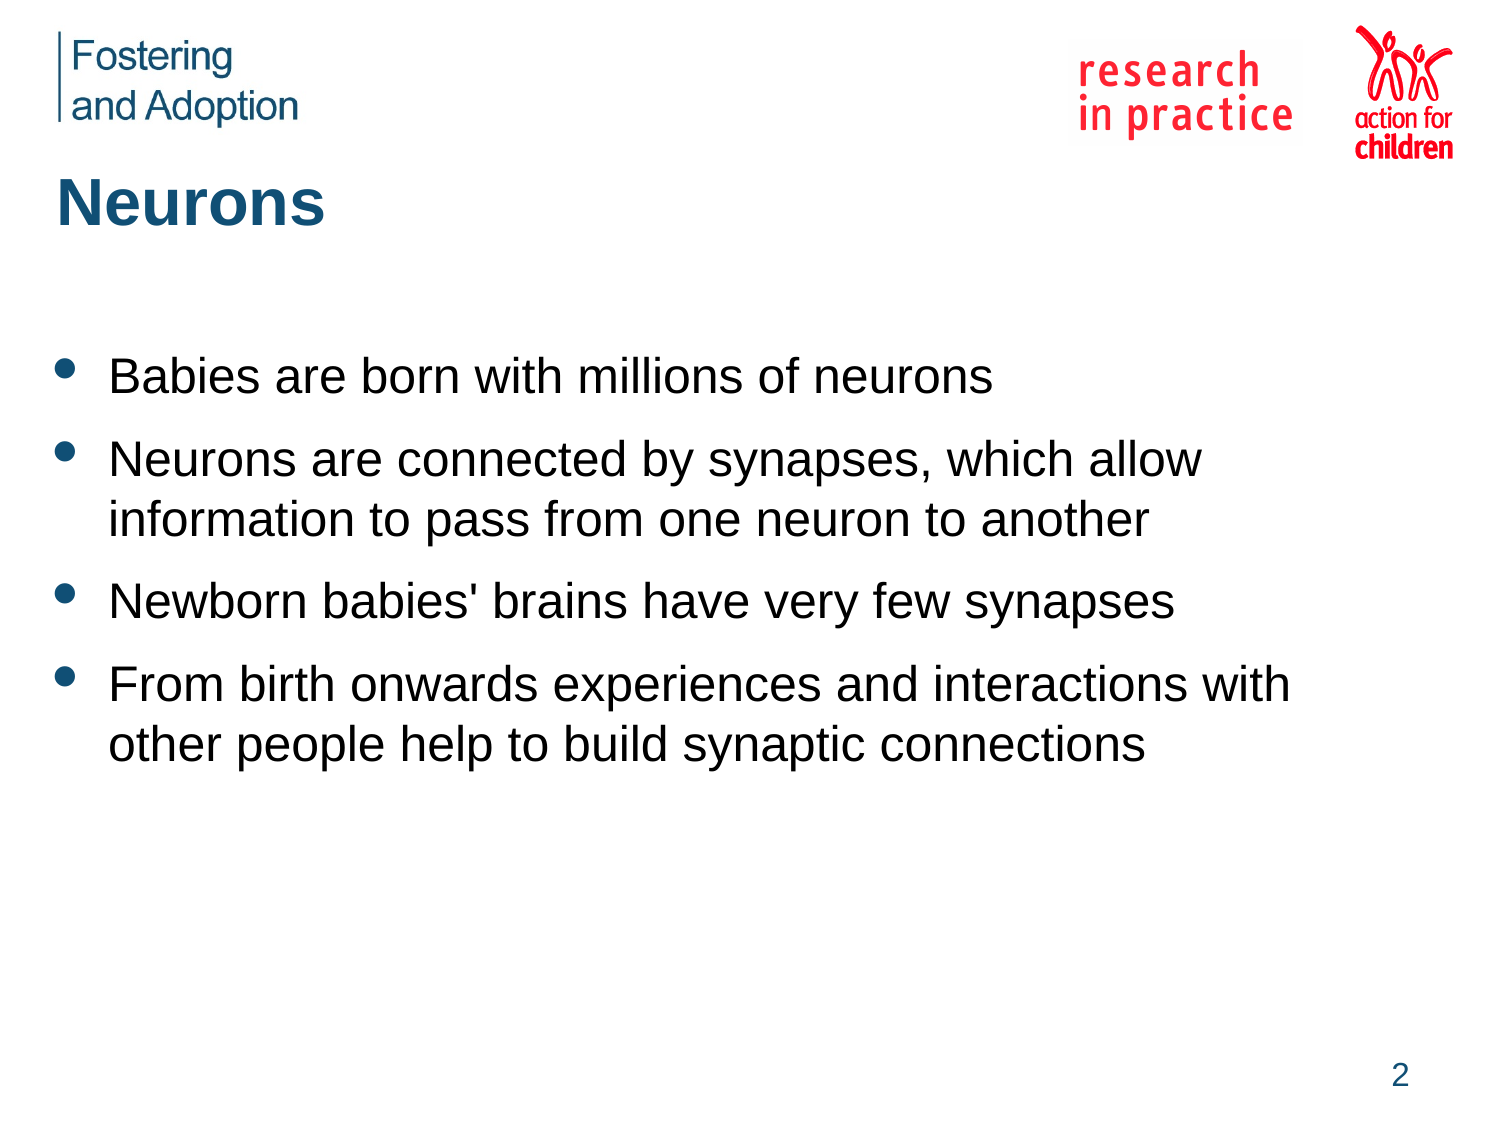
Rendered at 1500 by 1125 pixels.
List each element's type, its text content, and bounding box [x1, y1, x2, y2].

picture [54, 25, 308, 140]
slide_number 2 [1074, 1042, 1425, 1103]
list Babies are born with millions of neurons Neurons are connected by synapses, which allow information to pass from one neuron to another Newborn babies' brains have very few synapses From birth onwards experiences and interactions with other people help to build synaptic connections [36, 335, 1345, 1011]
title Neurons [41, 160, 1349, 337]
picture [1068, 39, 1303, 146]
